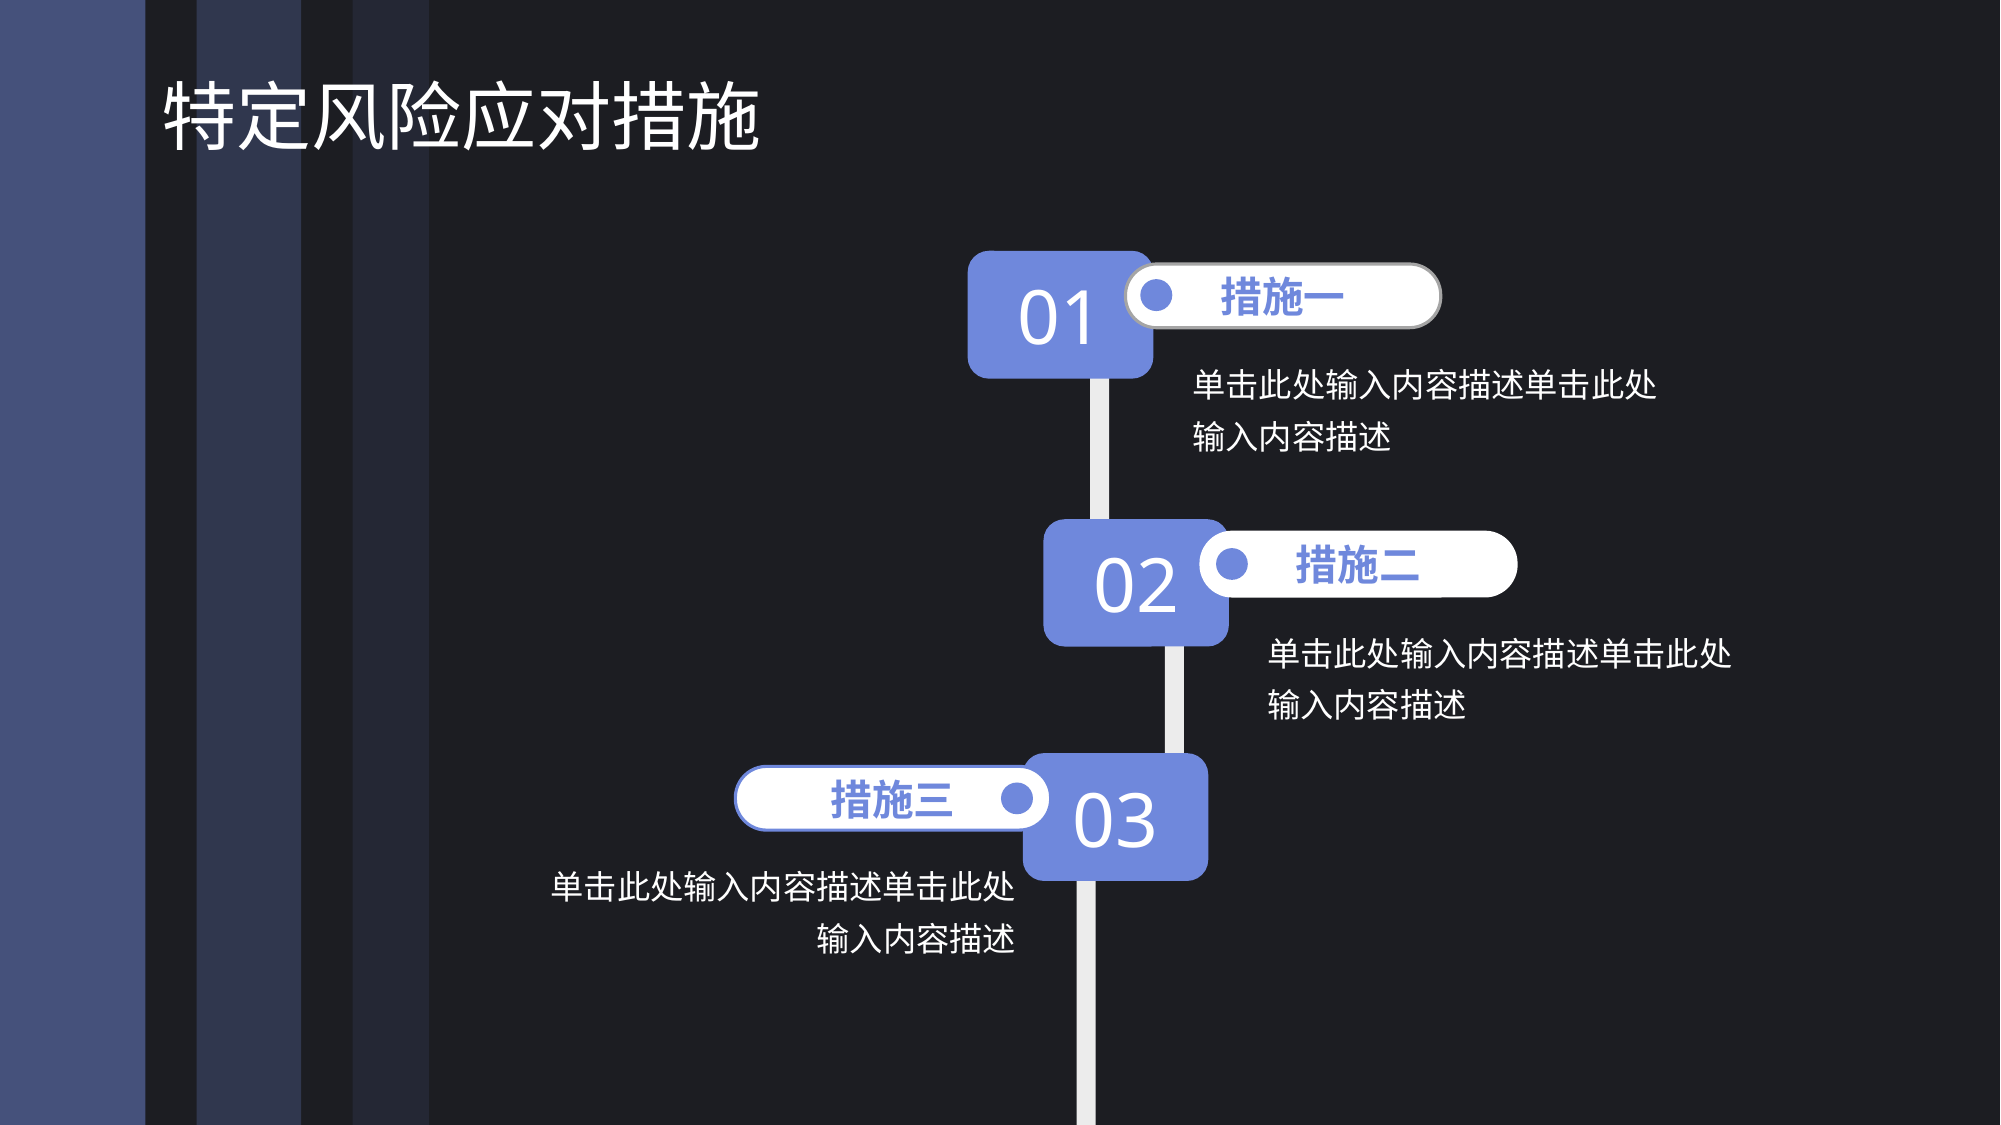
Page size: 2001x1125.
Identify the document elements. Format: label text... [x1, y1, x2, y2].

text_box [1089, 380, 1110, 518]
text_box 01 [966, 249, 1155, 380]
text_box 单击此处输入内容描述单击此处输入内容描述 [542, 854, 1017, 974]
text_box [999, 781, 1035, 816]
title 特定风险应对措施 [146, 52, 1873, 189]
text_box 措施三 [734, 765, 1052, 832]
text_box 措施二 [1199, 531, 1518, 598]
text_box [1215, 547, 1249, 581]
text_box 02 [1042, 518, 1230, 648]
text_box [1076, 883, 1097, 1125]
text_box 措施一 [1124, 262, 1442, 329]
text_box [1164, 648, 1185, 752]
text_box 单击此处输入内容描述单击此处输入内容描述 [1267, 620, 1741, 741]
text_box 03 [1021, 752, 1210, 883]
text_box [1139, 278, 1174, 313]
text_box 单击此处输入内容描述单击此处输入内容描述 [1192, 352, 1666, 480]
